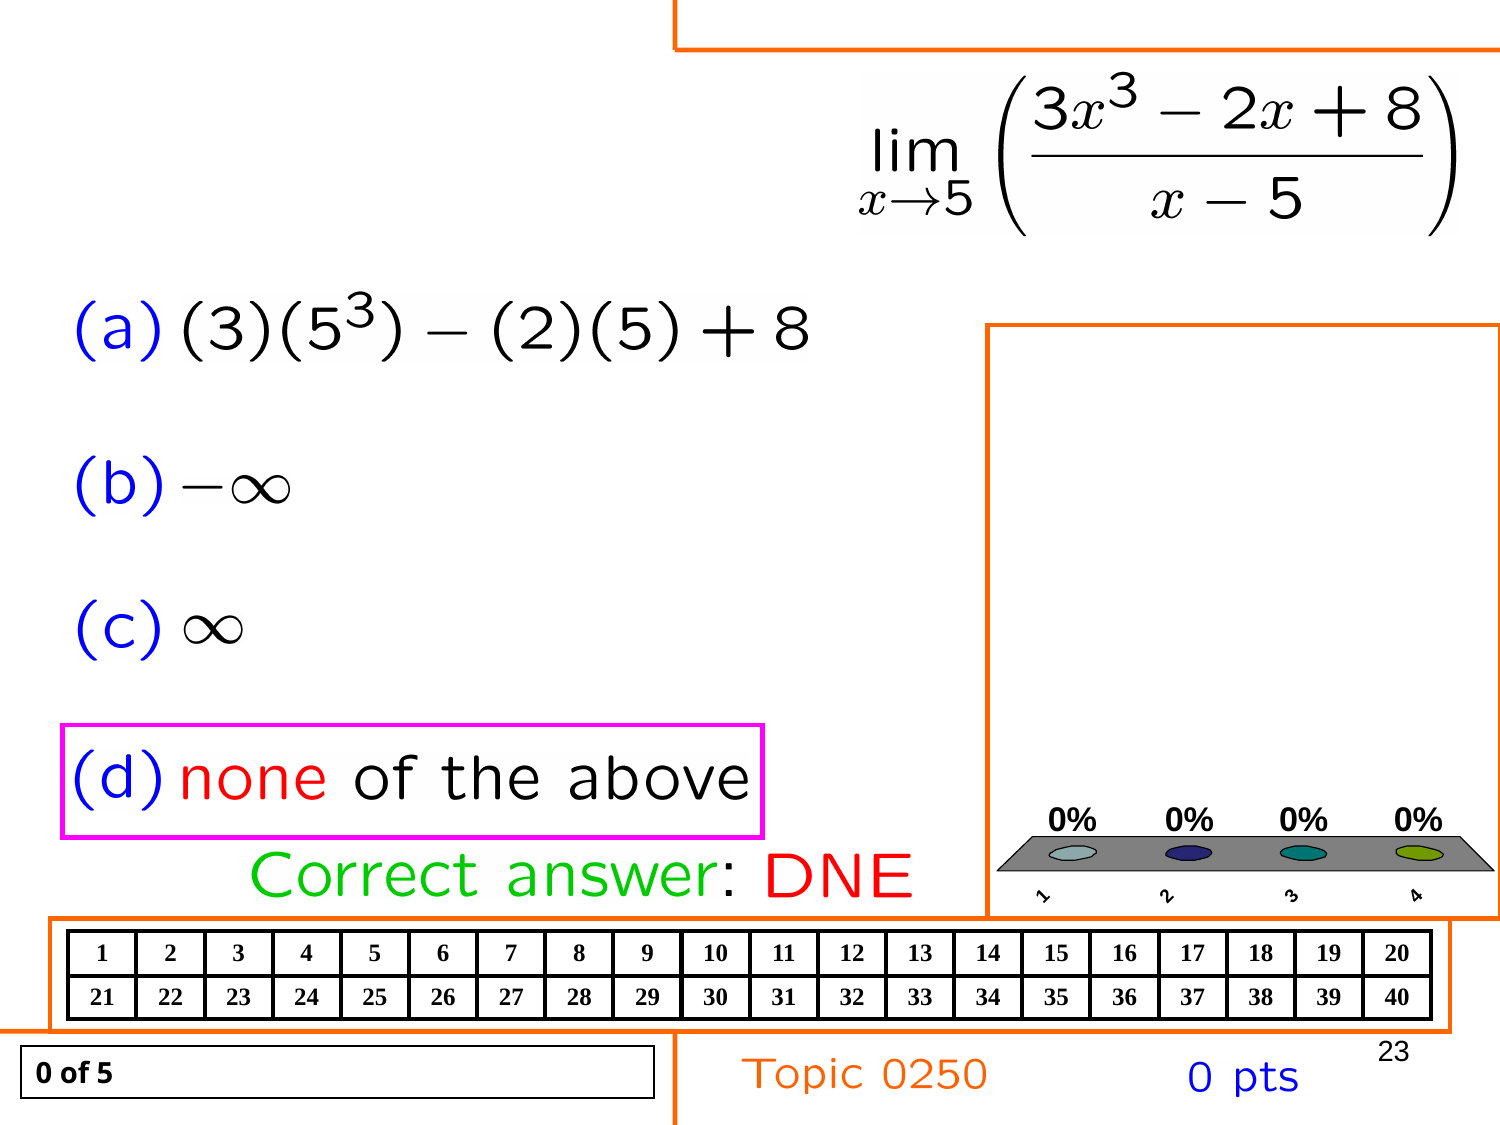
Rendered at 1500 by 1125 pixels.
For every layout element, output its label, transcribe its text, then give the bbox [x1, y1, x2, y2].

picture [73, 749, 161, 813]
picture [182, 612, 245, 644]
picture [250, 849, 732, 900]
title 1+1= [75, 45, 1425, 233]
text_box [62, 725, 763, 838]
picture [74, 300, 162, 363]
picture [182, 474, 291, 507]
text_box [87, 249, 650, 663]
picture [74, 455, 162, 518]
picture [76, 599, 161, 663]
text_box [50, 918, 1450, 1032]
picture [766, 853, 913, 898]
picture [182, 752, 751, 800]
picture [740, 1058, 988, 1096]
text_box [562, 62, 1013, 250]
picture [1188, 1060, 1300, 1098]
picture [182, 291, 810, 364]
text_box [20, 1045, 655, 1099]
picture [858, 69, 1458, 238]
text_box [957, 312, 1500, 951]
slide_number 23 [1350, 1032, 1425, 1103]
